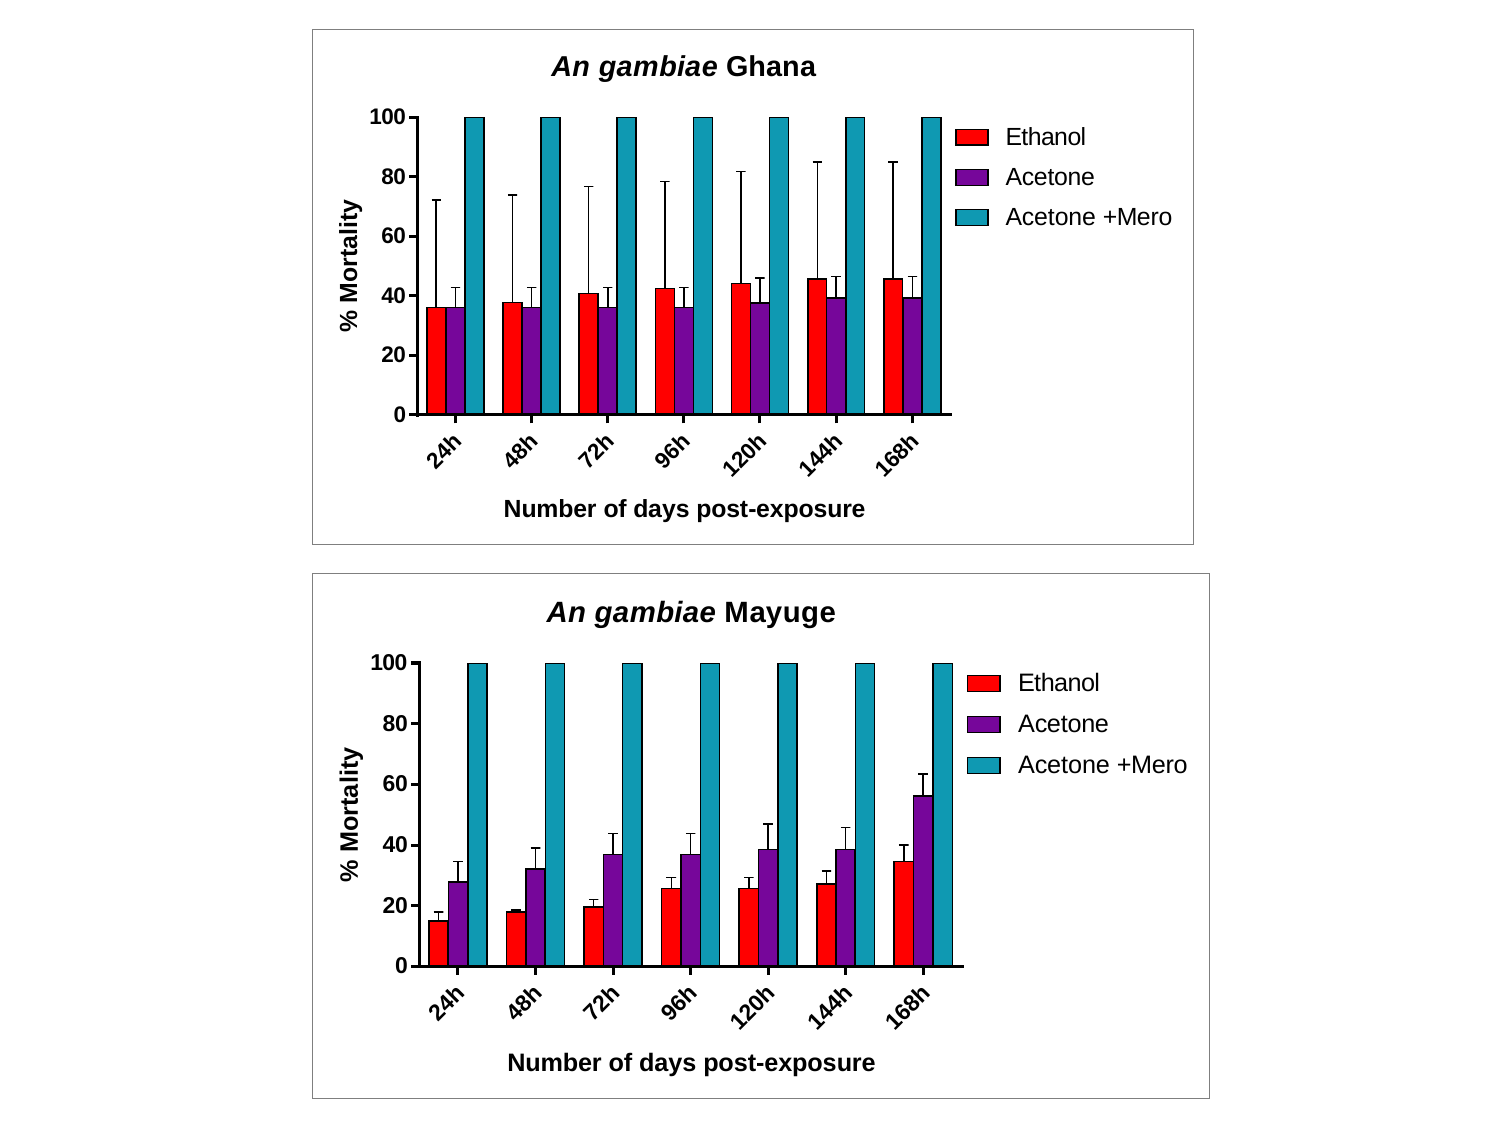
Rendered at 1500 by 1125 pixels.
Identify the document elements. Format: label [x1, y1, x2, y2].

text_box [312, 573, 1210, 1099]
text_box [312, 29, 1194, 545]
